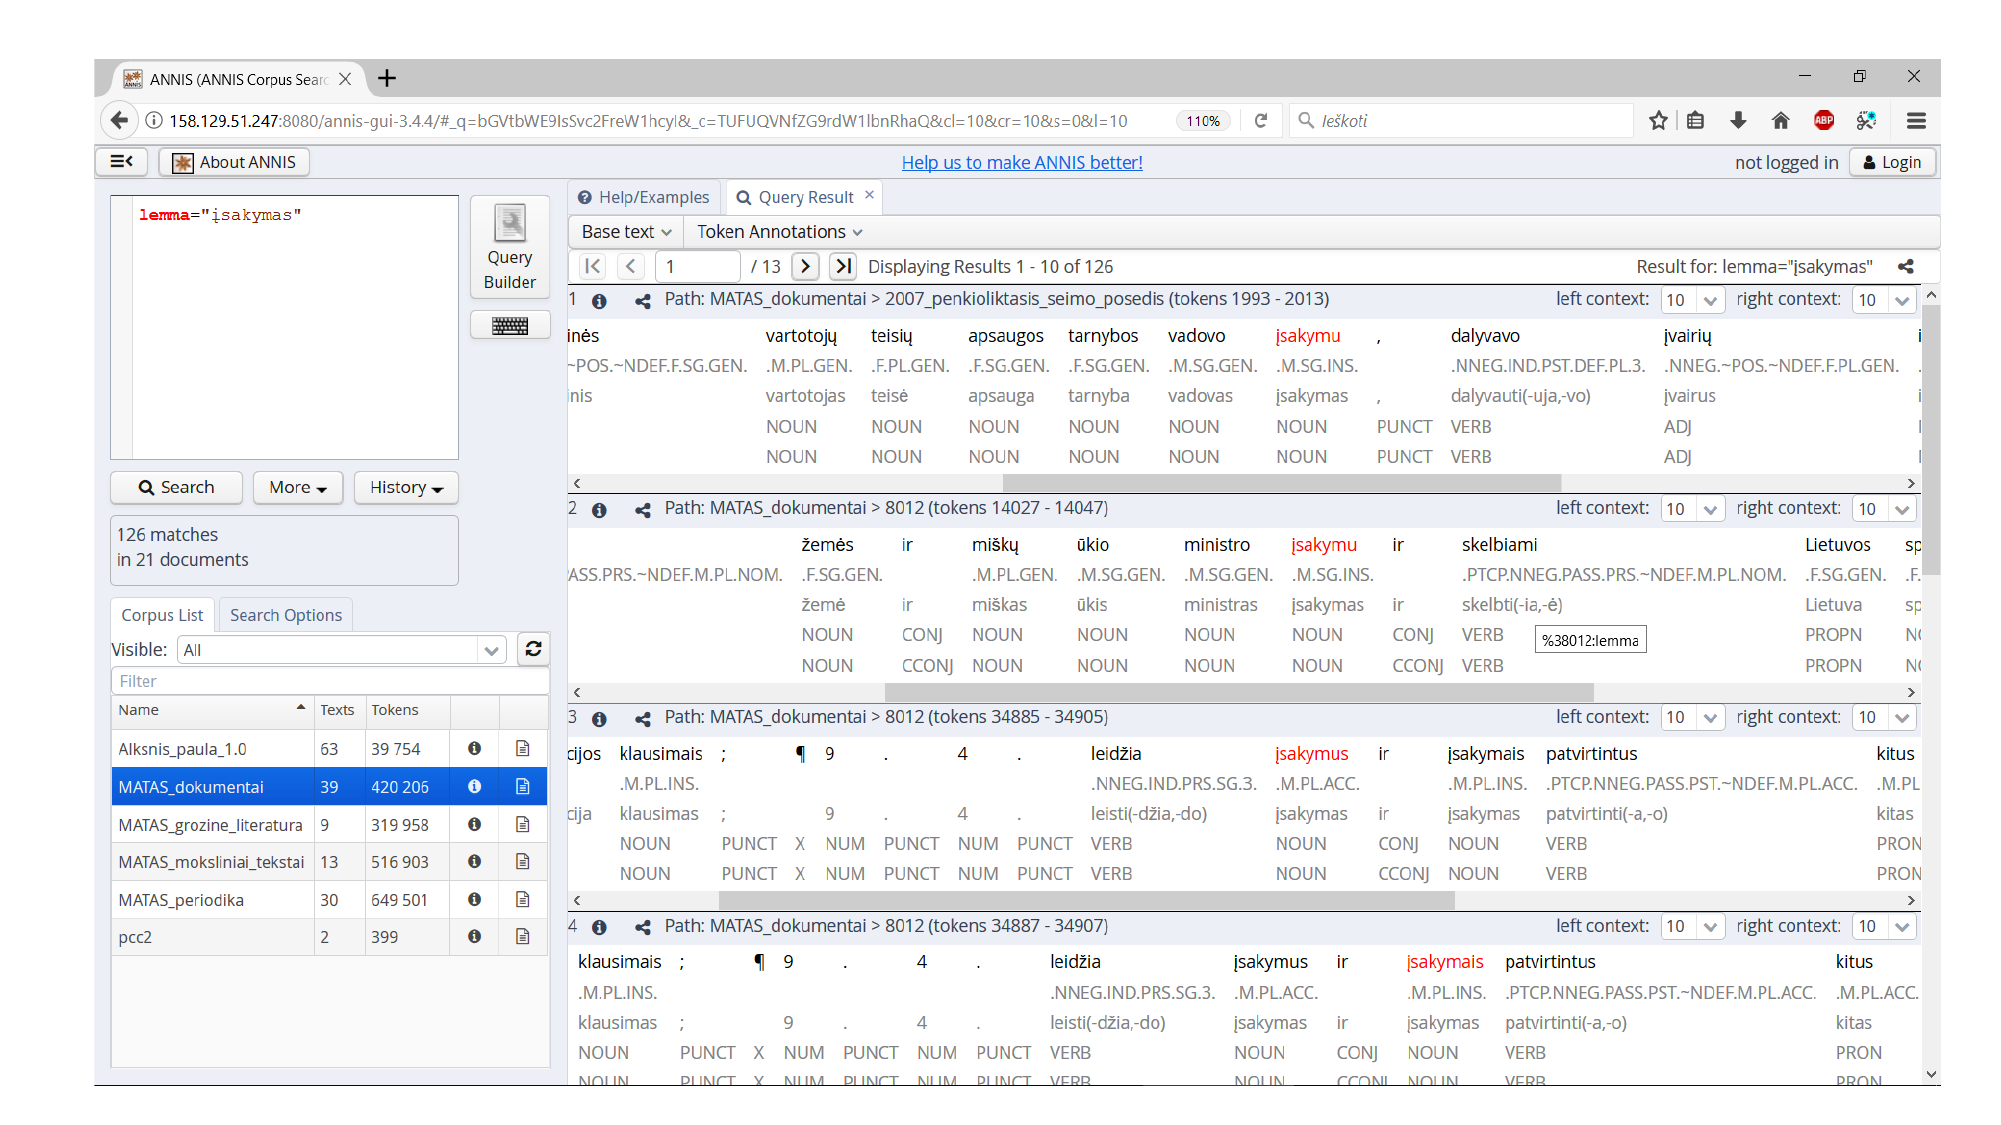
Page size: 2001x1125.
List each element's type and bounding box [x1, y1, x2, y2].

list [94, 59, 1941, 1086]
